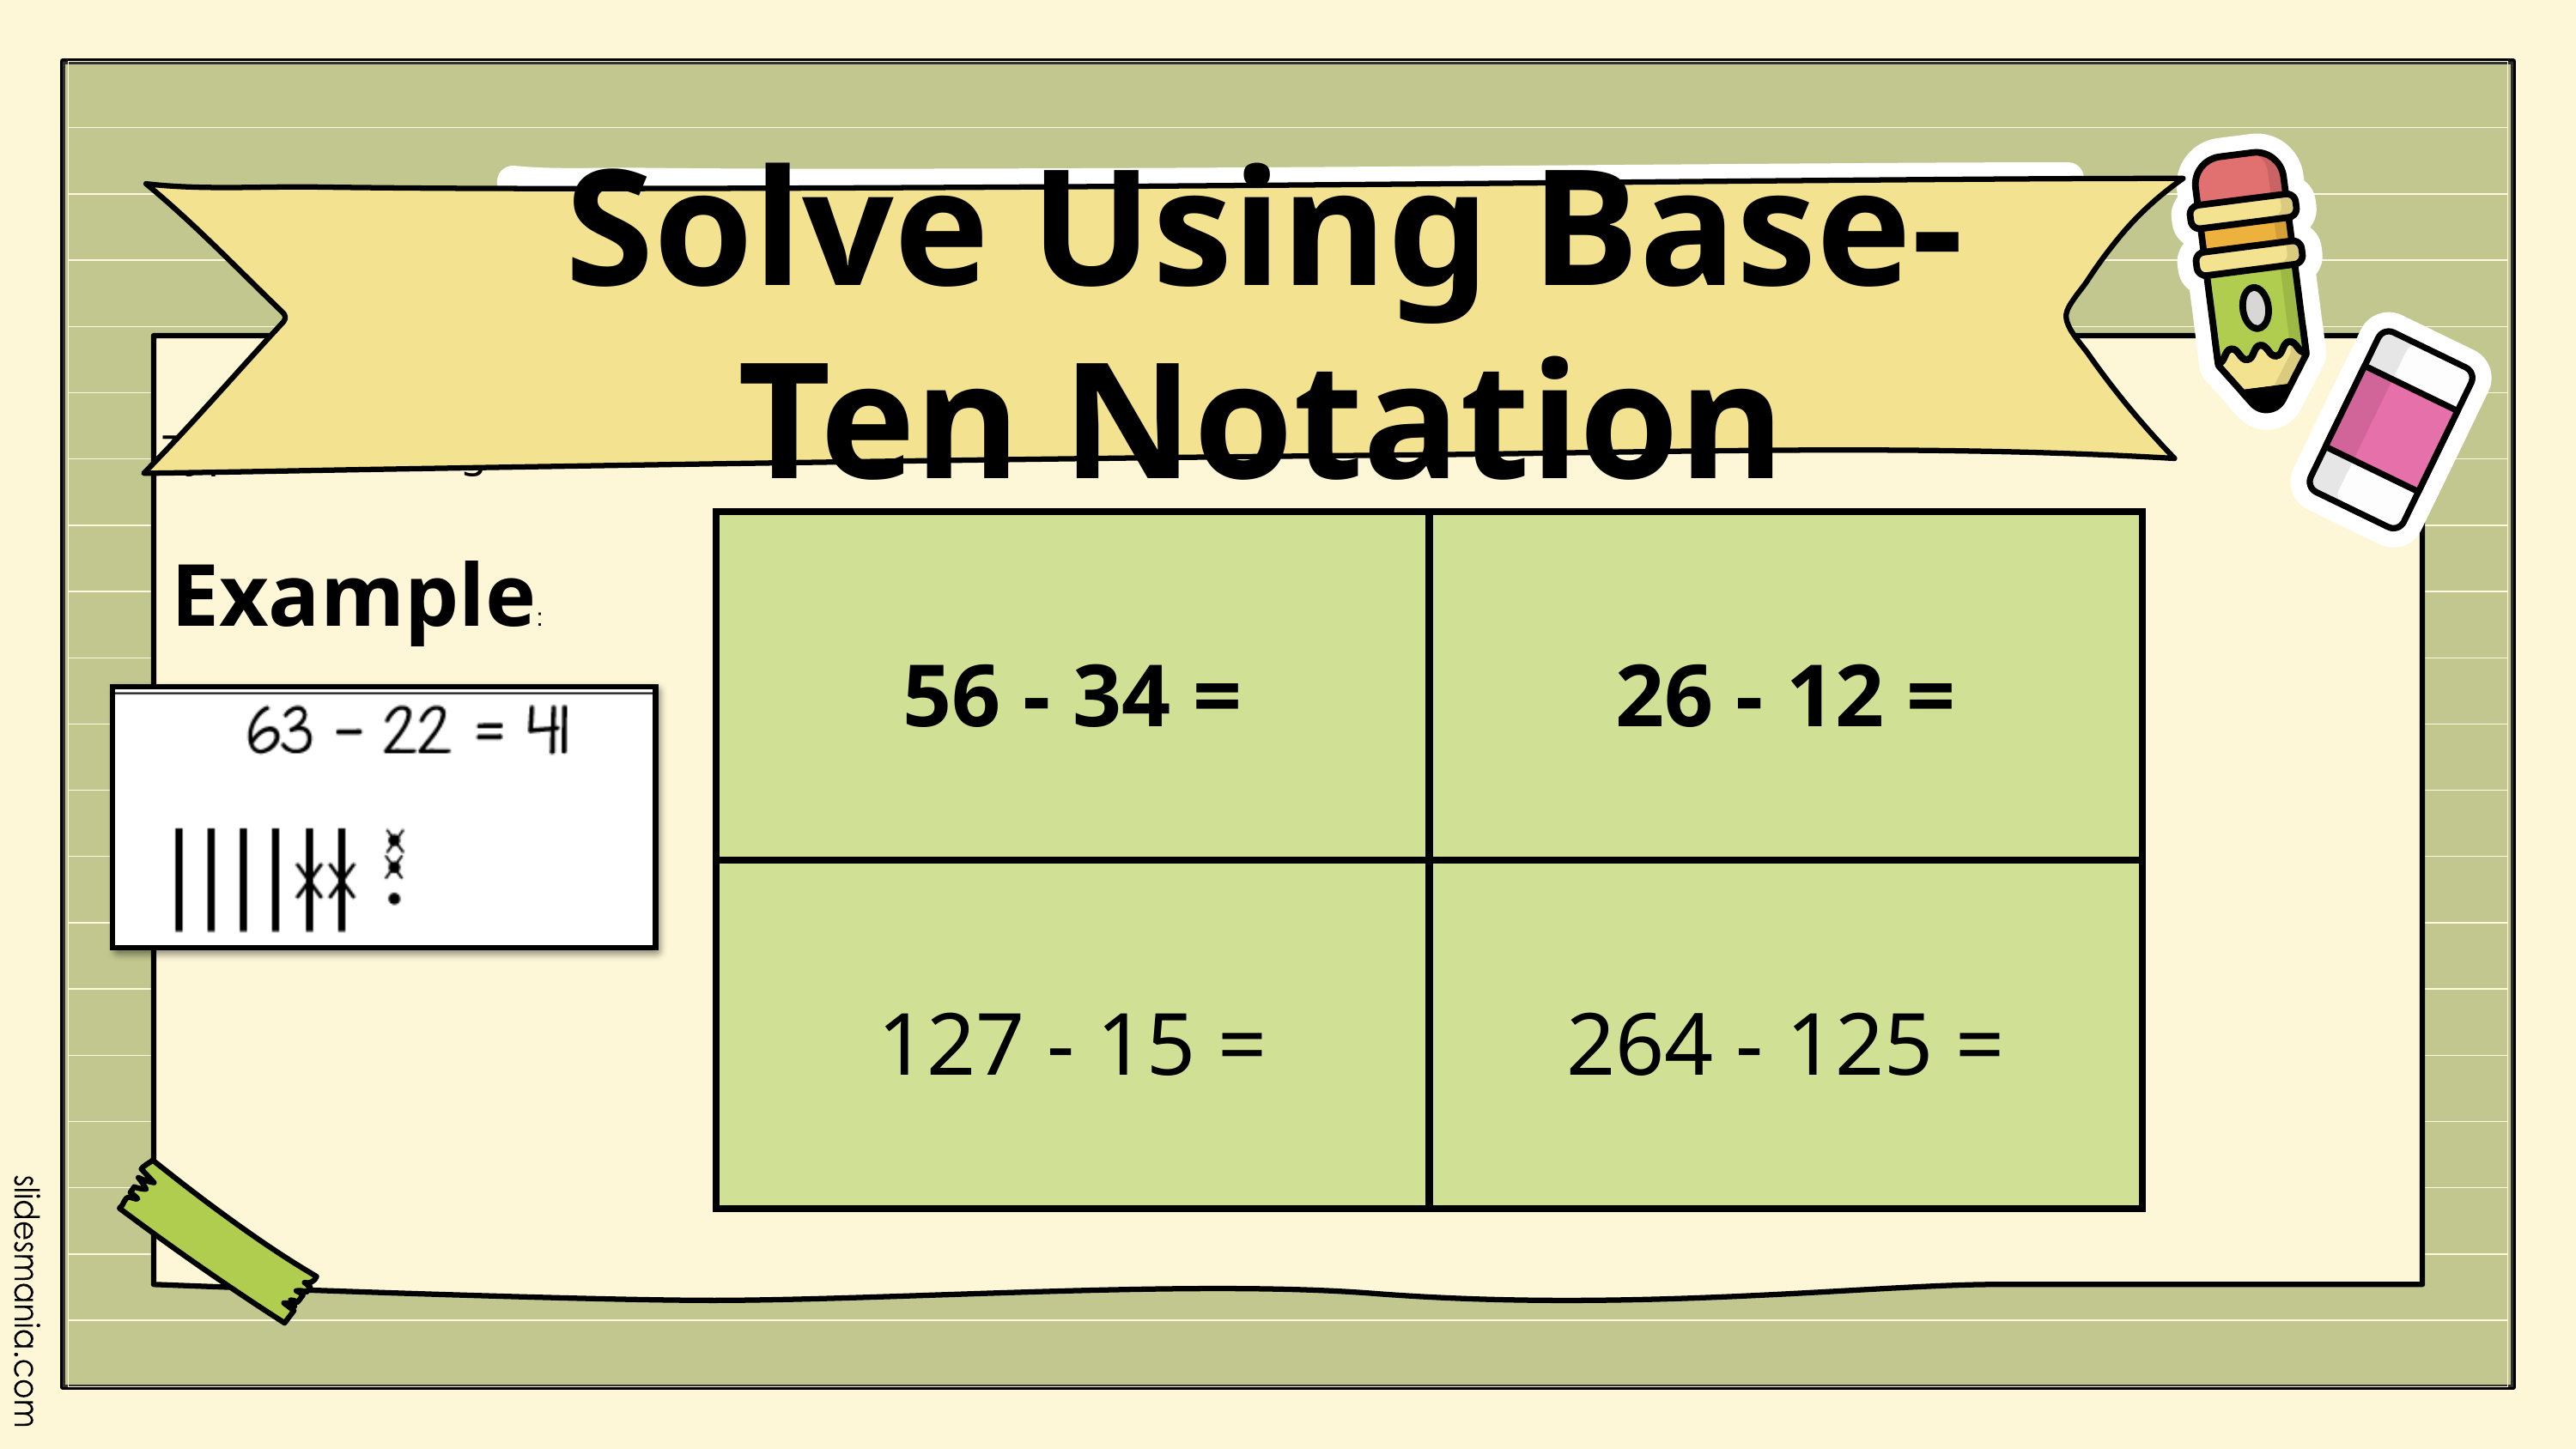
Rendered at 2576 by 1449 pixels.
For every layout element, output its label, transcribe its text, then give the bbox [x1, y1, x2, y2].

text_box Type something here.46 [143, 404, 2333, 1274]
text_box [143, 178, 2184, 474]
picture [115, 688, 653, 945]
text_box Example: [158, 534, 591, 650]
table_cell 264 - 125 = [1433, 864, 2139, 1205]
text_box [513, 179, 1948, 188]
table_header 56 - 34 = [720, 515, 1425, 857]
text_box Solve Using Base-Ten Notation [459, 203, 2065, 433]
table_cell 127 - 15 = [720, 864, 1425, 1205]
table_header 26 - 12 = [1433, 515, 2139, 857]
